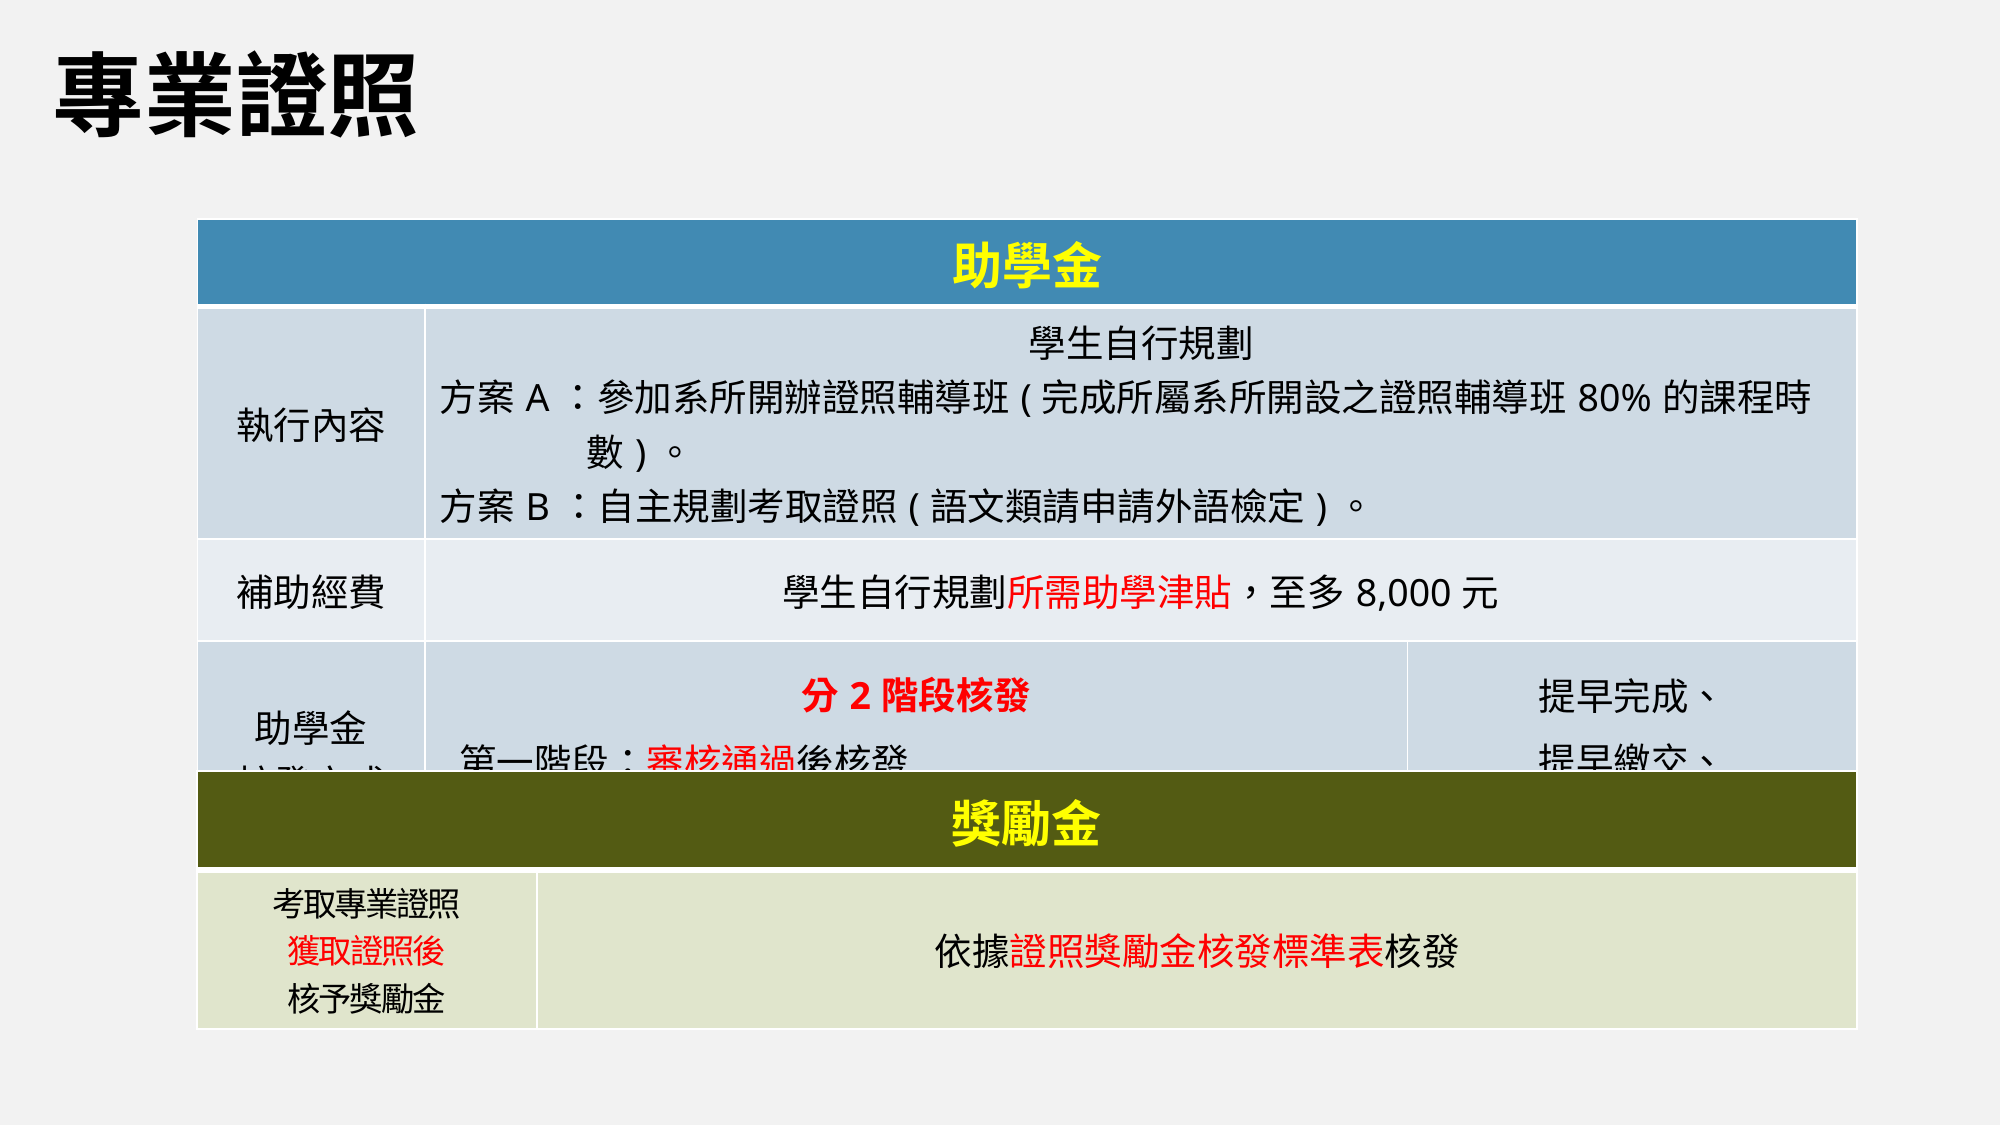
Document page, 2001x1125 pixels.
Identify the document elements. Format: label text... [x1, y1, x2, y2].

text_box 專業證照 [38, 30, 435, 155]
table_cell 提早完成、 提早繳交、 提早核發助學金 [1408, 642, 1856, 770]
table_cell 助學金 核發方式 [198, 642, 424, 770]
table_header 獎勵金 [198, 772, 1856, 867]
table_cell 考取專業證照 獲取證照後 核予獎勵金 [198, 873, 536, 1028]
table_header 助學金 [198, 220, 1856, 304]
table_cell 補助經費 [198, 540, 424, 640]
table_cell 執行內容 [198, 309, 424, 538]
table_cell 依據證照獎勵金核發標準表核發 [538, 873, 1856, 1028]
table_cell 學生自行規劃所需助學津貼，至多8,000元 [426, 540, 1856, 640]
table_cell 學生自行規劃 方案A：參加系所開辦證照輔導班(完成所屬系所開設之證照輔導班80%的課程時數)。 方案B：自主規劃考取證照(語文類請申請外語檢定)。 [426, 309, 1856, 538]
table_cell 分2階段核發 第一階段：審核通過後核發 第二階段：依學生完成證照輔導班後隔月核發 [426, 642, 1407, 770]
